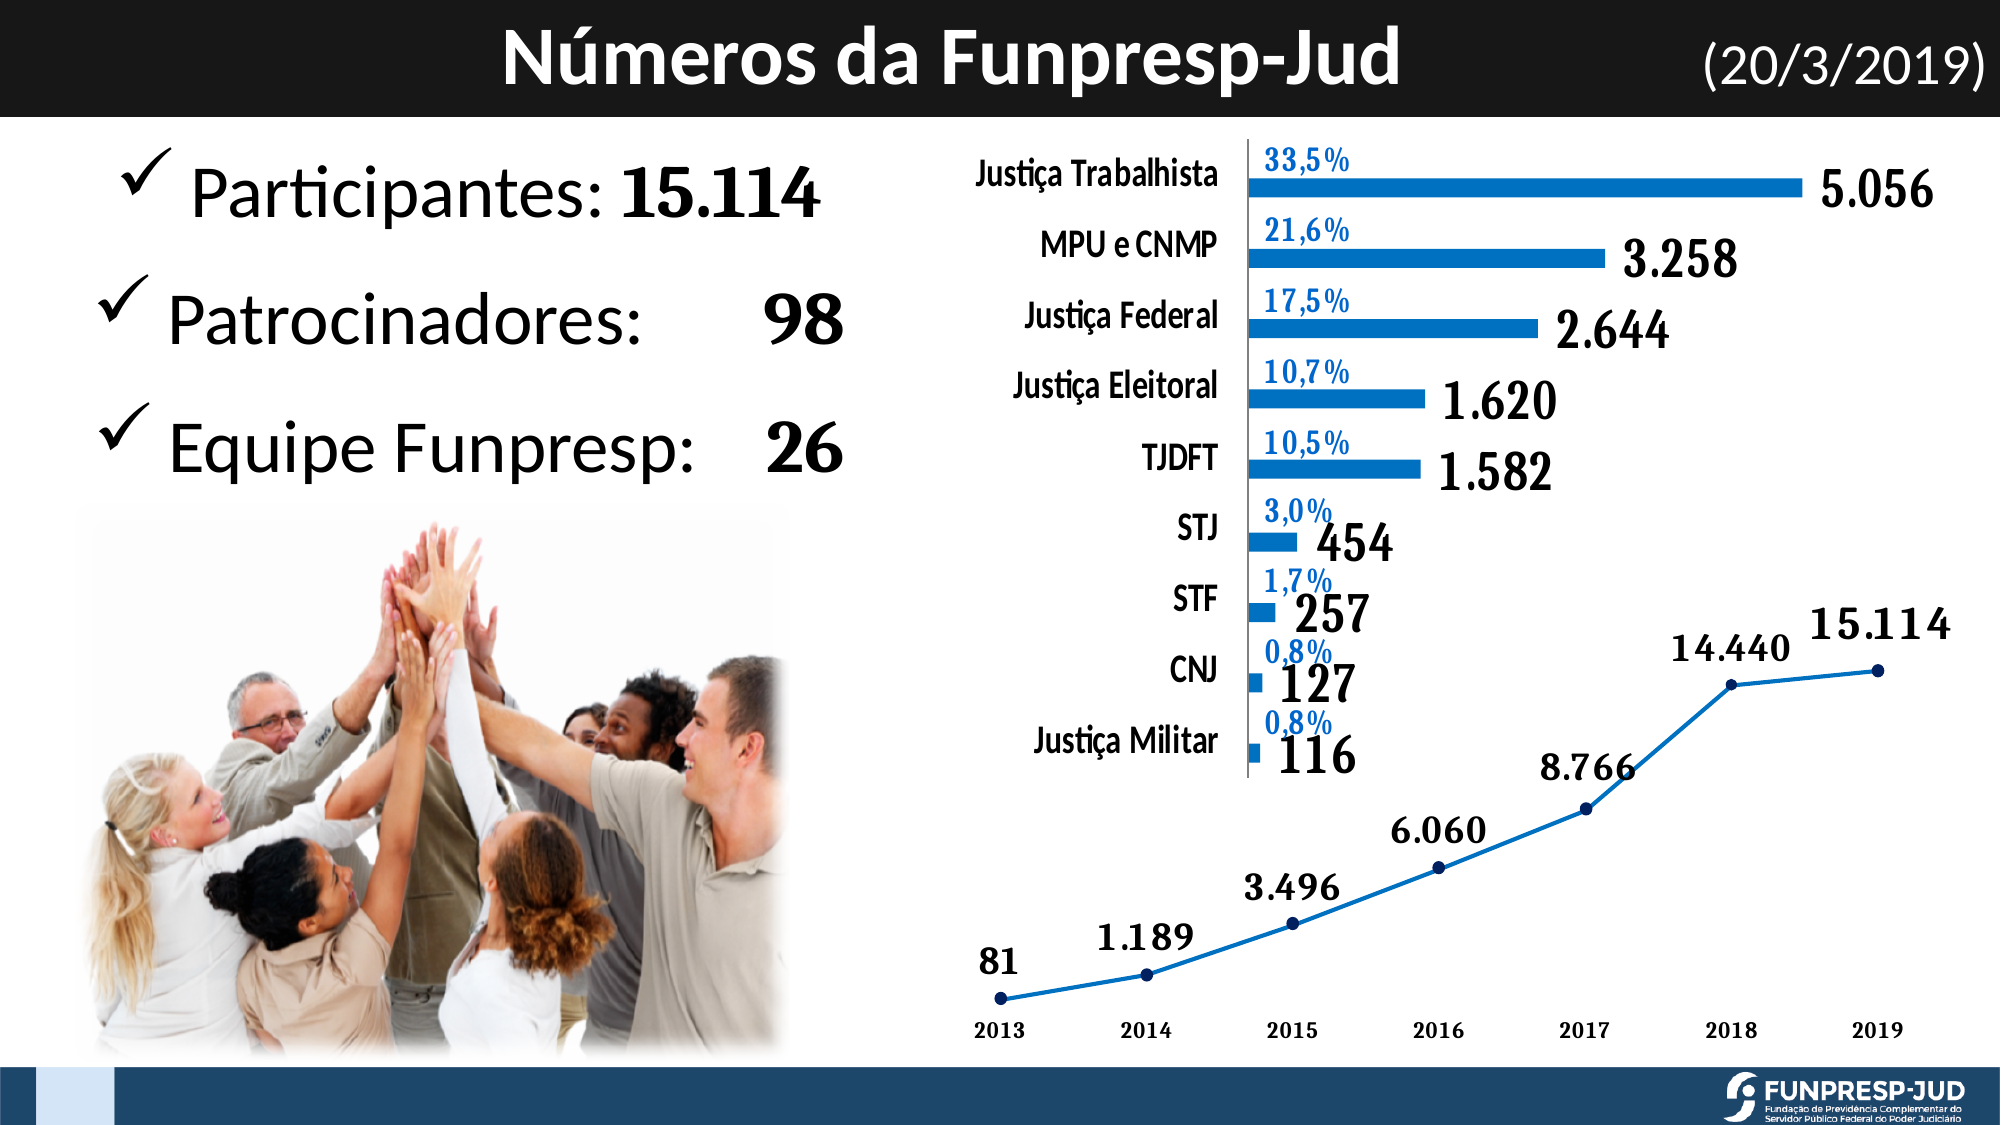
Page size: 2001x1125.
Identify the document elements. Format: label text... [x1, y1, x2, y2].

picture [0, 1067, 2000, 1125]
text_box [936, 102, 2000, 812]
text_box Participantes: 15.114 Patrocinadores: 98 Equipe Funpresp: 26 [73, 135, 865, 495]
text_box Números da Funpresp-Jud (20/3/2019) [0, 0, 2000, 117]
picture [74, 502, 790, 1063]
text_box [904, 592, 1969, 1069]
